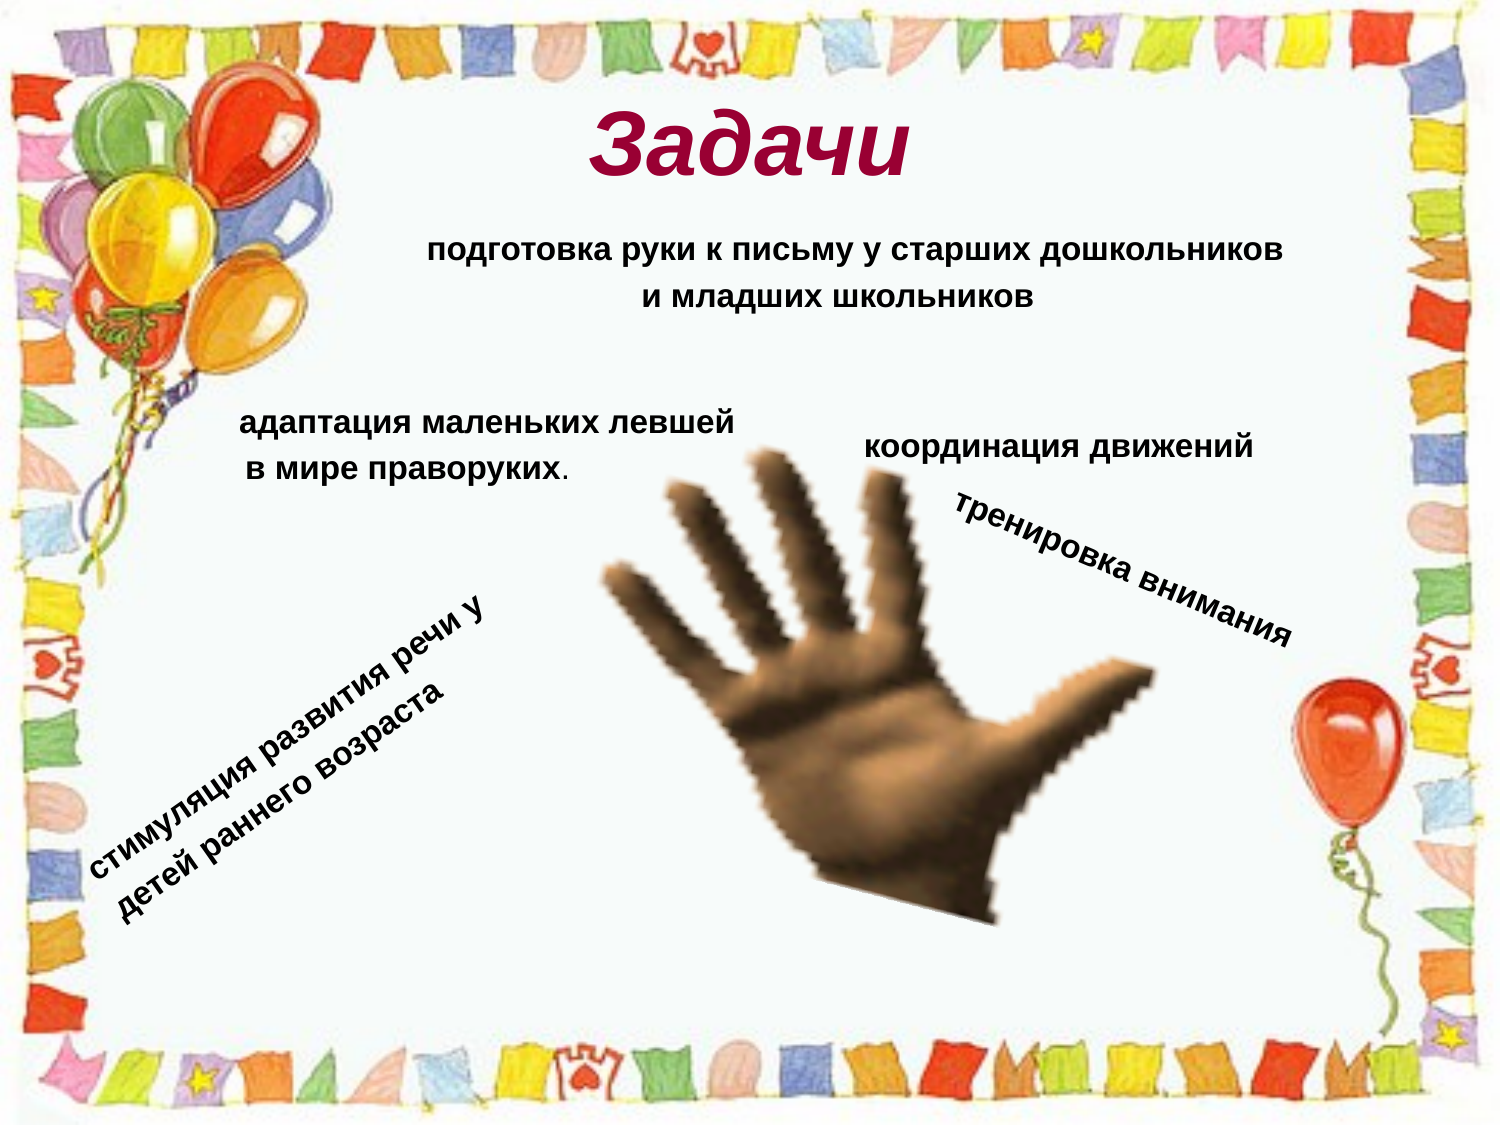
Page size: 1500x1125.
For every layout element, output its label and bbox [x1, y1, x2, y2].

picture [0, 0, 1500, 1125]
list [537, 444, 1338, 905]
